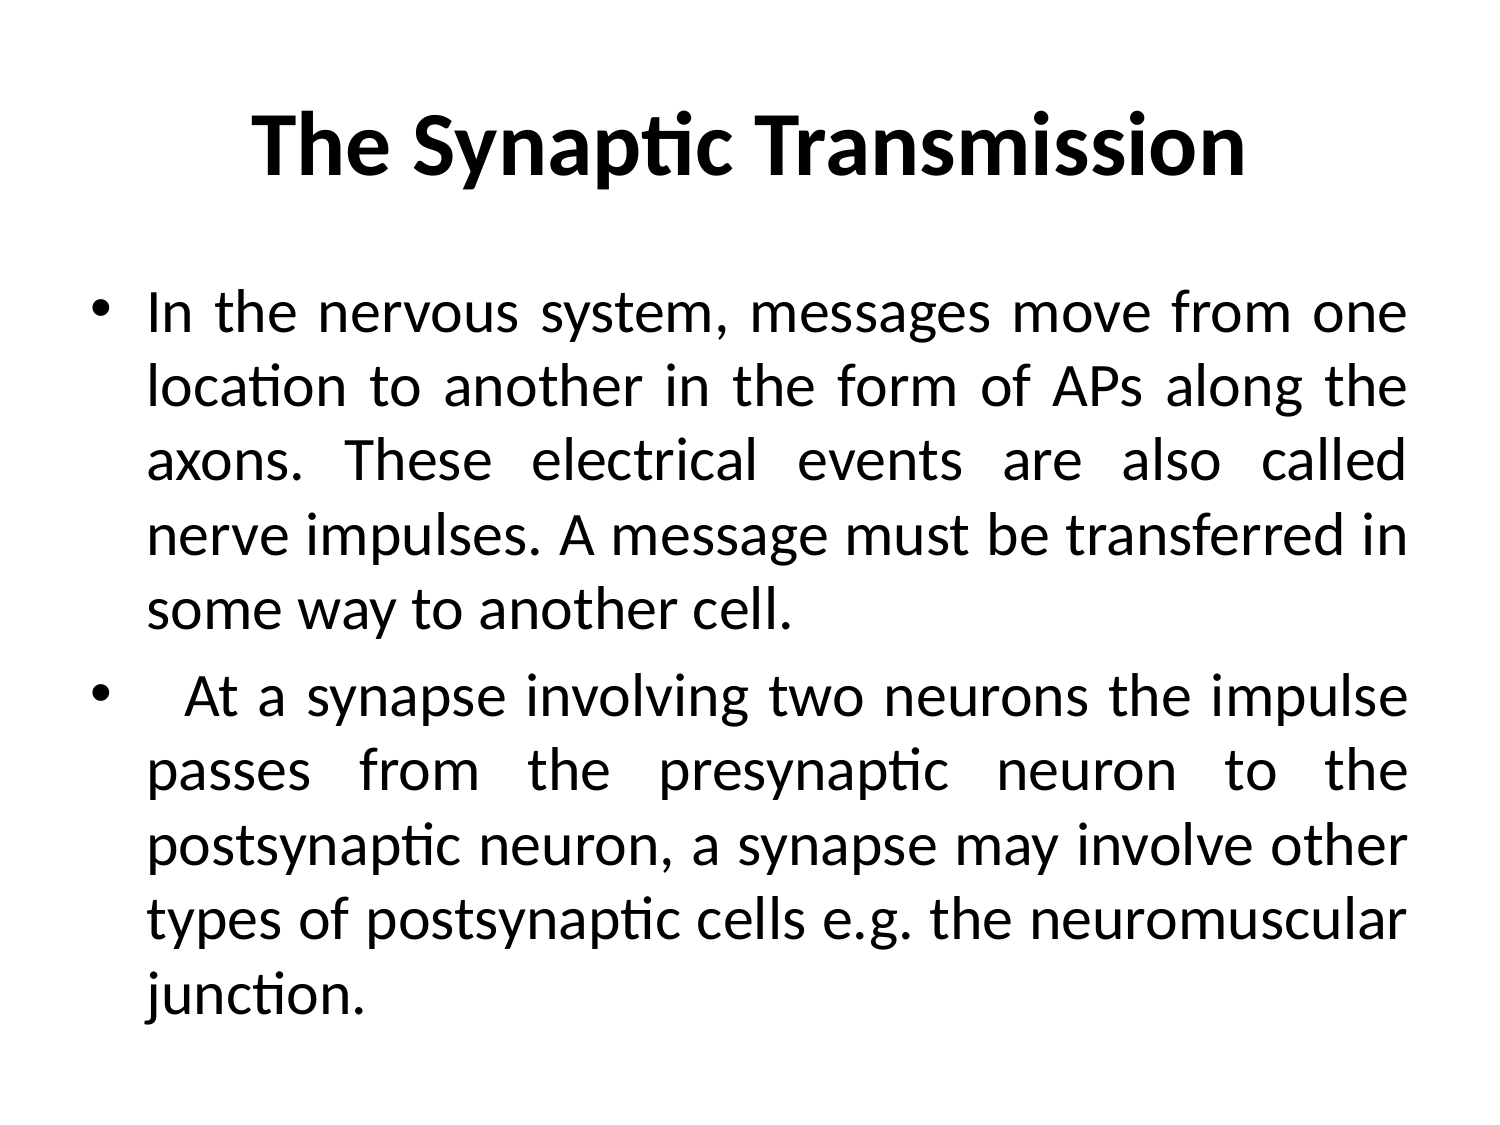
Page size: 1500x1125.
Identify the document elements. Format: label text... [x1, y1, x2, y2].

title The Synaptic Transmission [75, 45, 1425, 233]
list In the nervous system, messages move from one location to another in the form of APs along the axons. These electrical events are also called nerve impulses. A message must be transferred in some way to another cell. At a synapse involving two neurons the impulse passes from the presynaptic neuron to the postsynaptic neuron, a synapse may involve other types of postsynaptic cells e.g. the neuromuscular junction. [75, 262, 1425, 1038]
